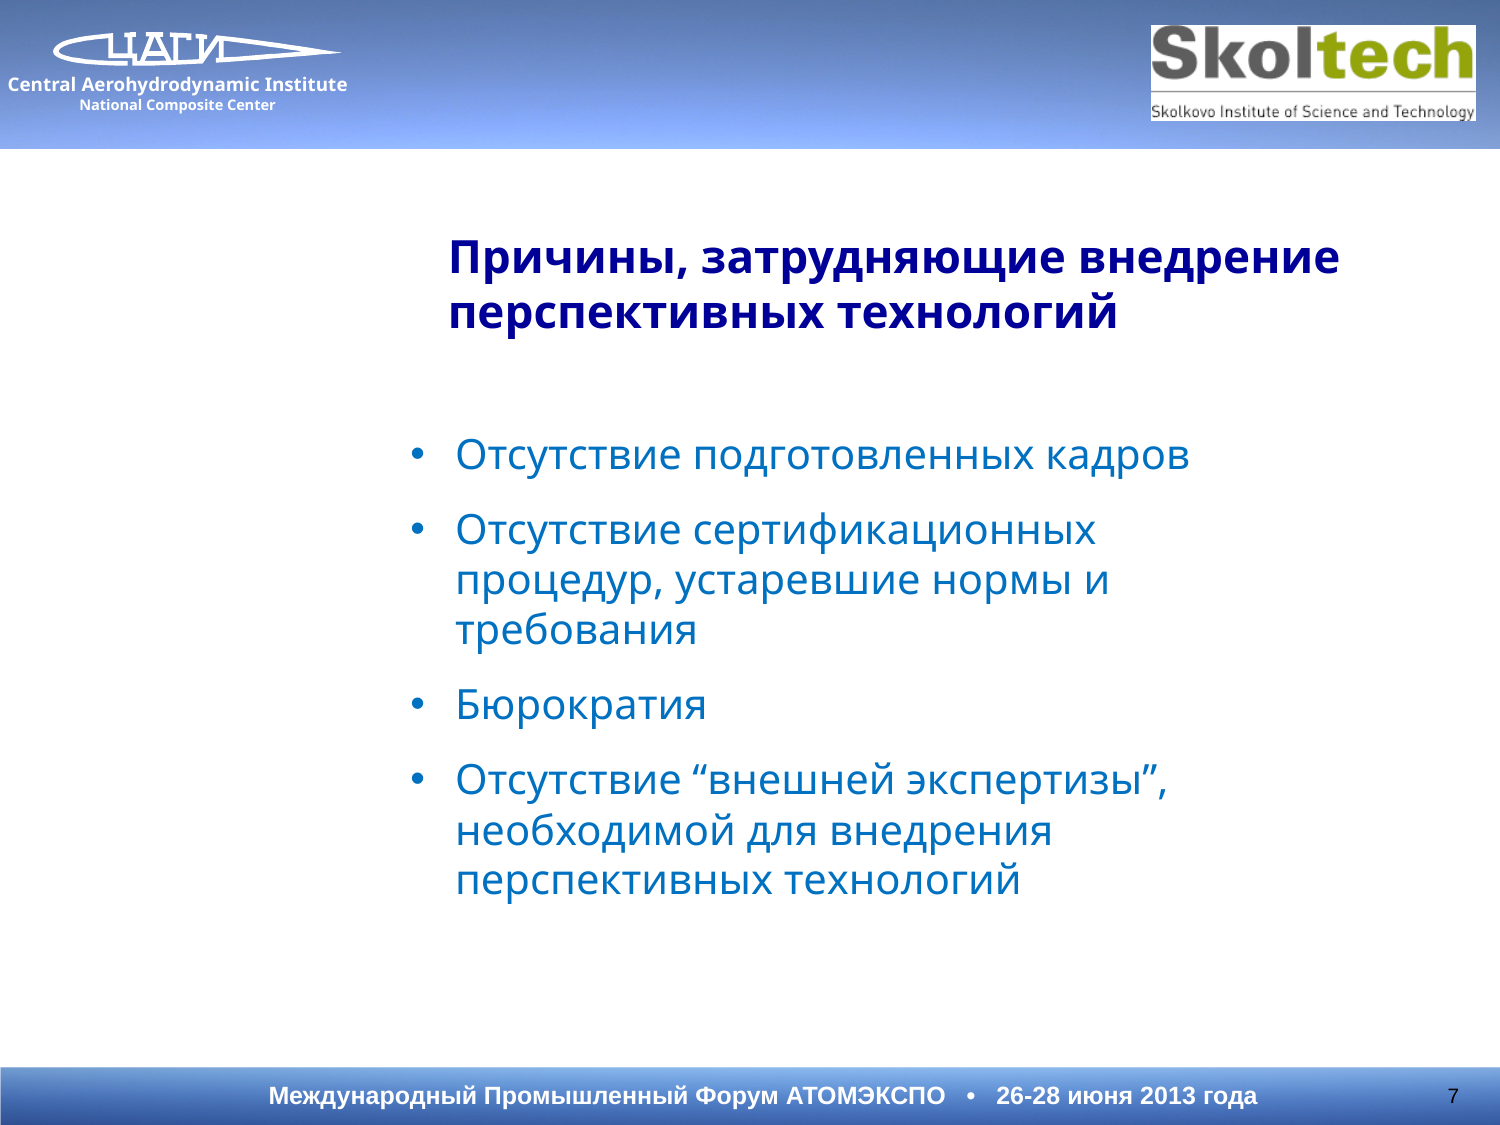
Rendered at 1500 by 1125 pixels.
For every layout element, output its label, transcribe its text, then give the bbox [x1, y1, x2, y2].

text_box Причины, затрудняющие внедрение перспективных технологий [433, 219, 1376, 345]
slide_number 7 [1376, 1074, 1475, 1113]
picture [0, 0, 1500, 149]
text_box Отсутствие подготовленных кадров Отсутствие сертификационных процедур, устаревшие нормы и требования Бюрократия Отсутствие “внешней экспертизы”, необходимой для внедрения перспективных технологий [395, 420, 1329, 911]
picture [2, 1068, 1500, 1125]
